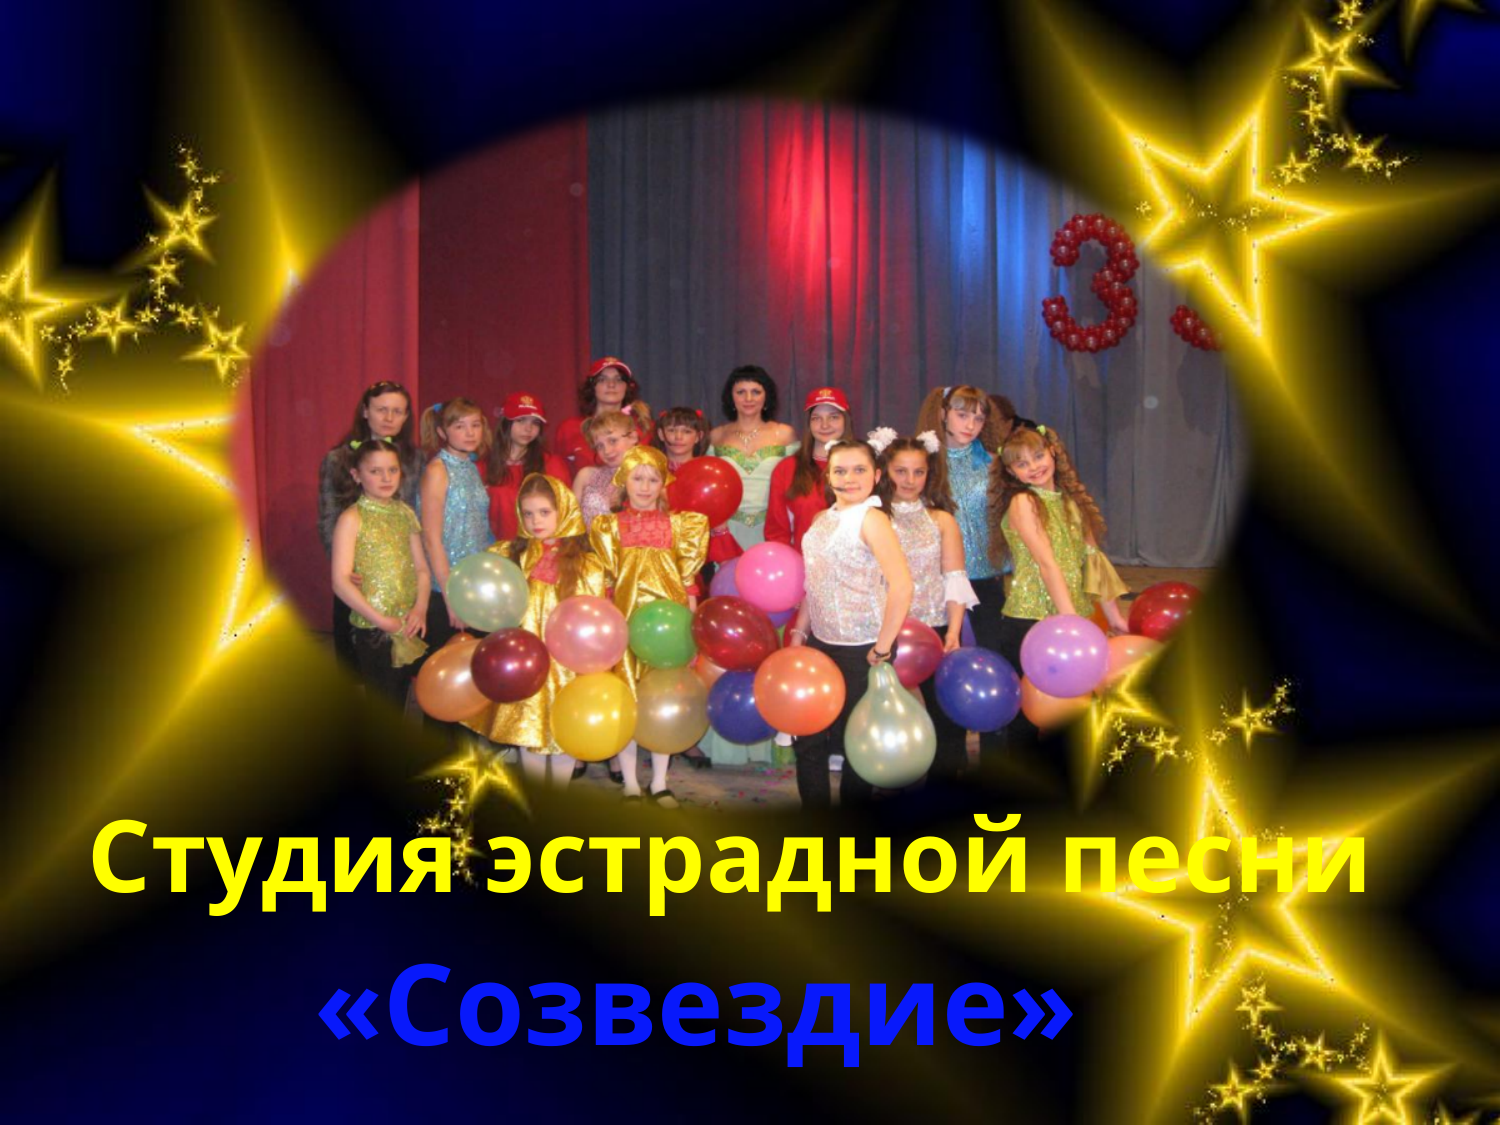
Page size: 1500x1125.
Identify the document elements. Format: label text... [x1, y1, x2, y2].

picture [0, 0, 1500, 1125]
text_box «Созвездие» [299, 925, 1094, 1076]
text_box Студия эстрадной песни [72, 785, 1415, 921]
